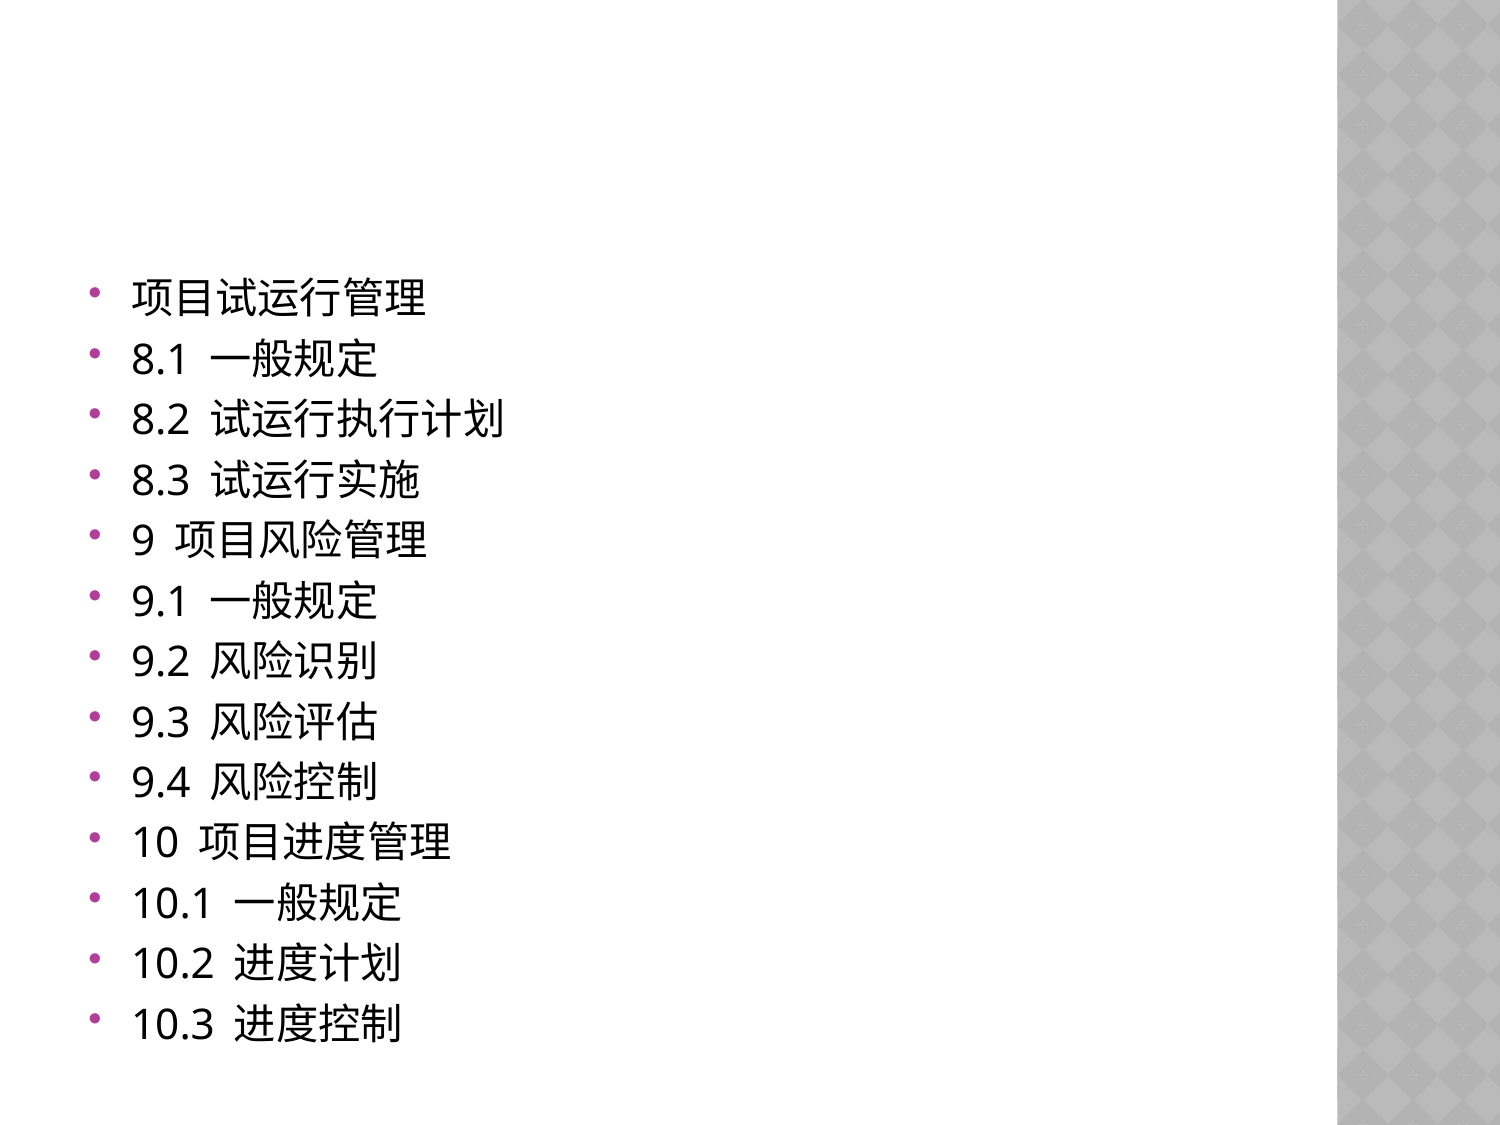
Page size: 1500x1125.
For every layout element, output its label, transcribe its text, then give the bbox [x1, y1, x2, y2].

list 项目试运行管理 8.1 一般规定 8.2 试运行执行计划 8.3 试运行实施 9 项目风险管理 9.1 一般规定 9.2 风险识别 9.3 风险评估 9.4 风险控制 10 项目进度管理 10.1 一般规定 10.2 进度计划 10.3 进度控制 [75, 264, 1263, 1059]
text_box [1337, 0, 1500, 1125]
